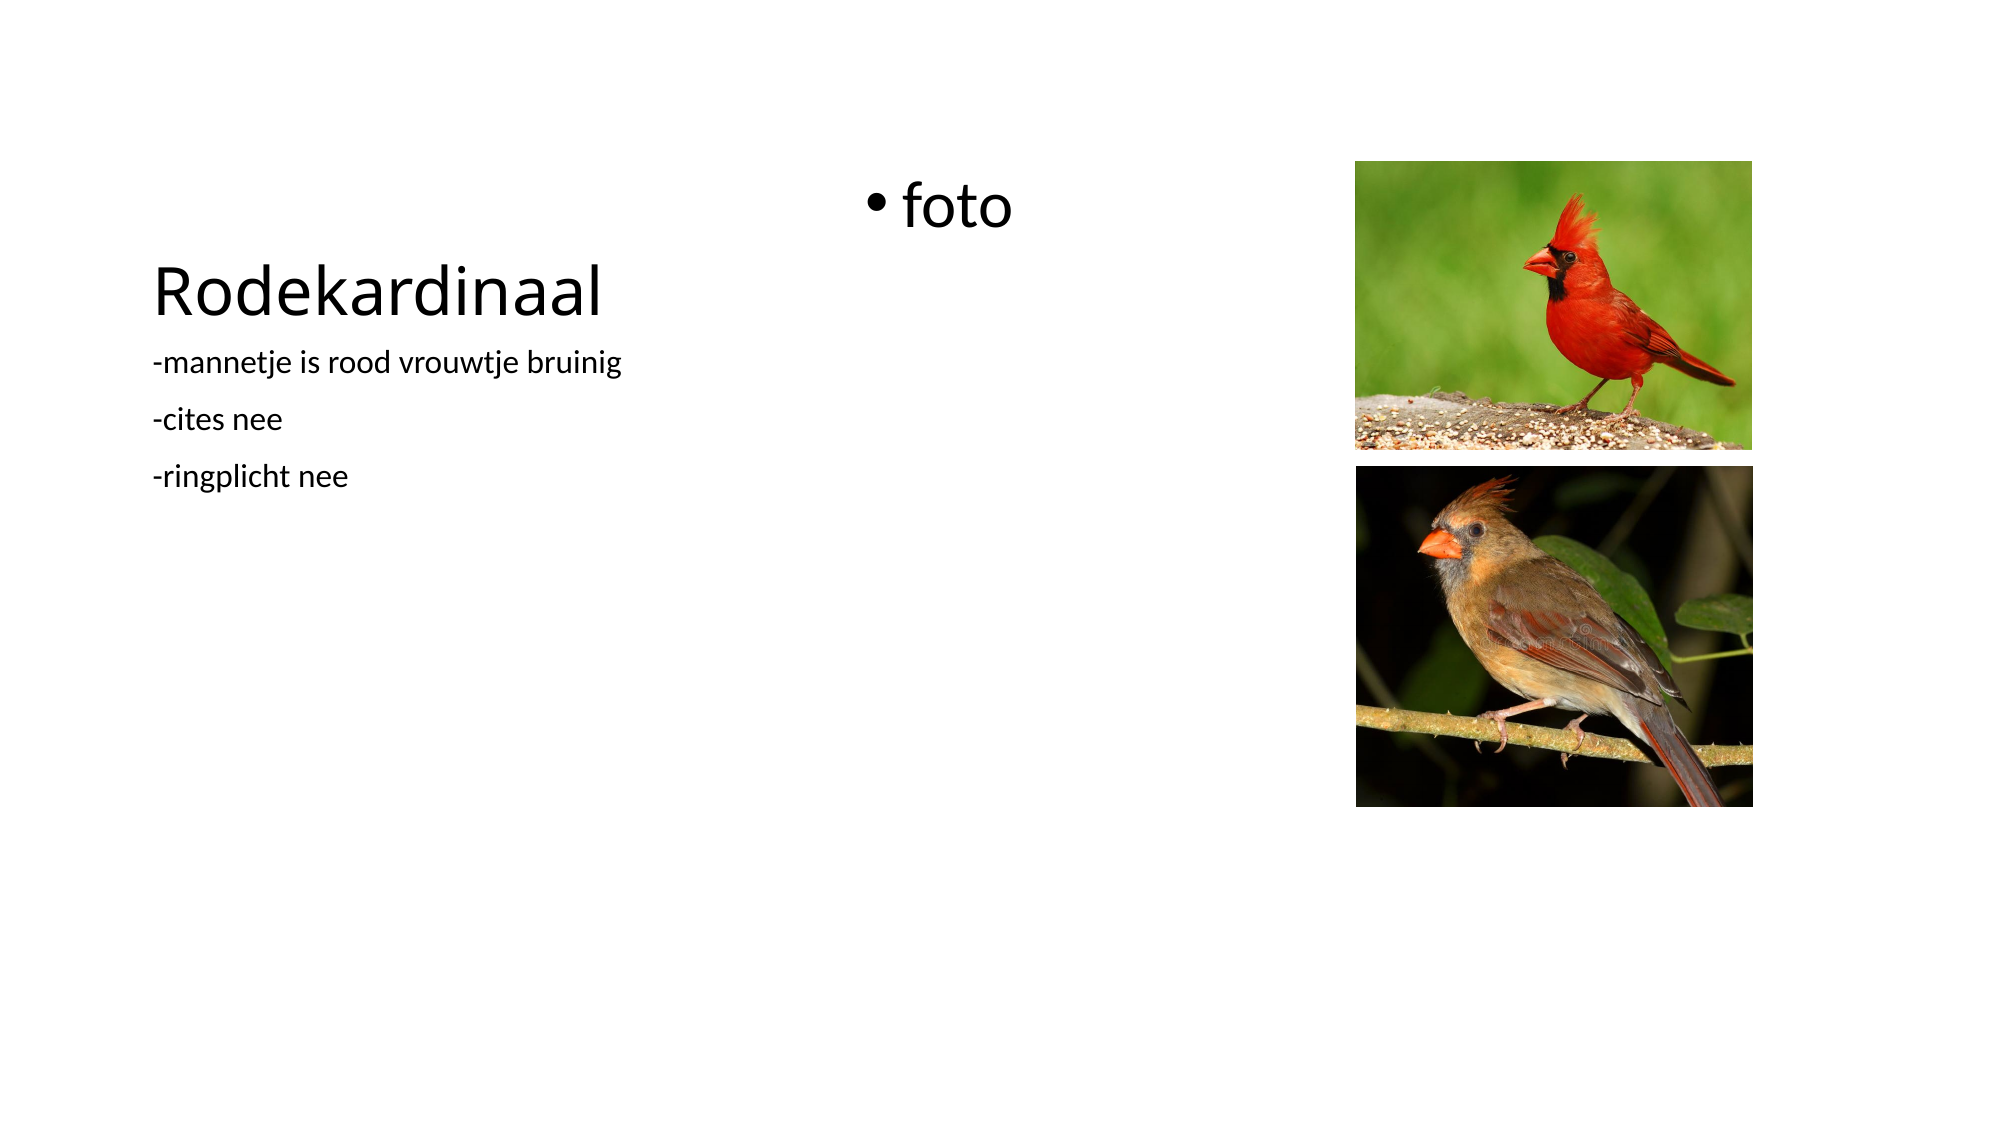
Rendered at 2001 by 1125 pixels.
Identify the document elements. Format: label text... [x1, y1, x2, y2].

picture [1355, 161, 1752, 450]
list -mannetje is rood vrouwtje bruinig -cites nee -ringplicht nee [137, 337, 783, 963]
list foto [850, 161, 1863, 962]
picture [1356, 465, 1753, 807]
title Rodekardinaal [137, 75, 783, 337]
